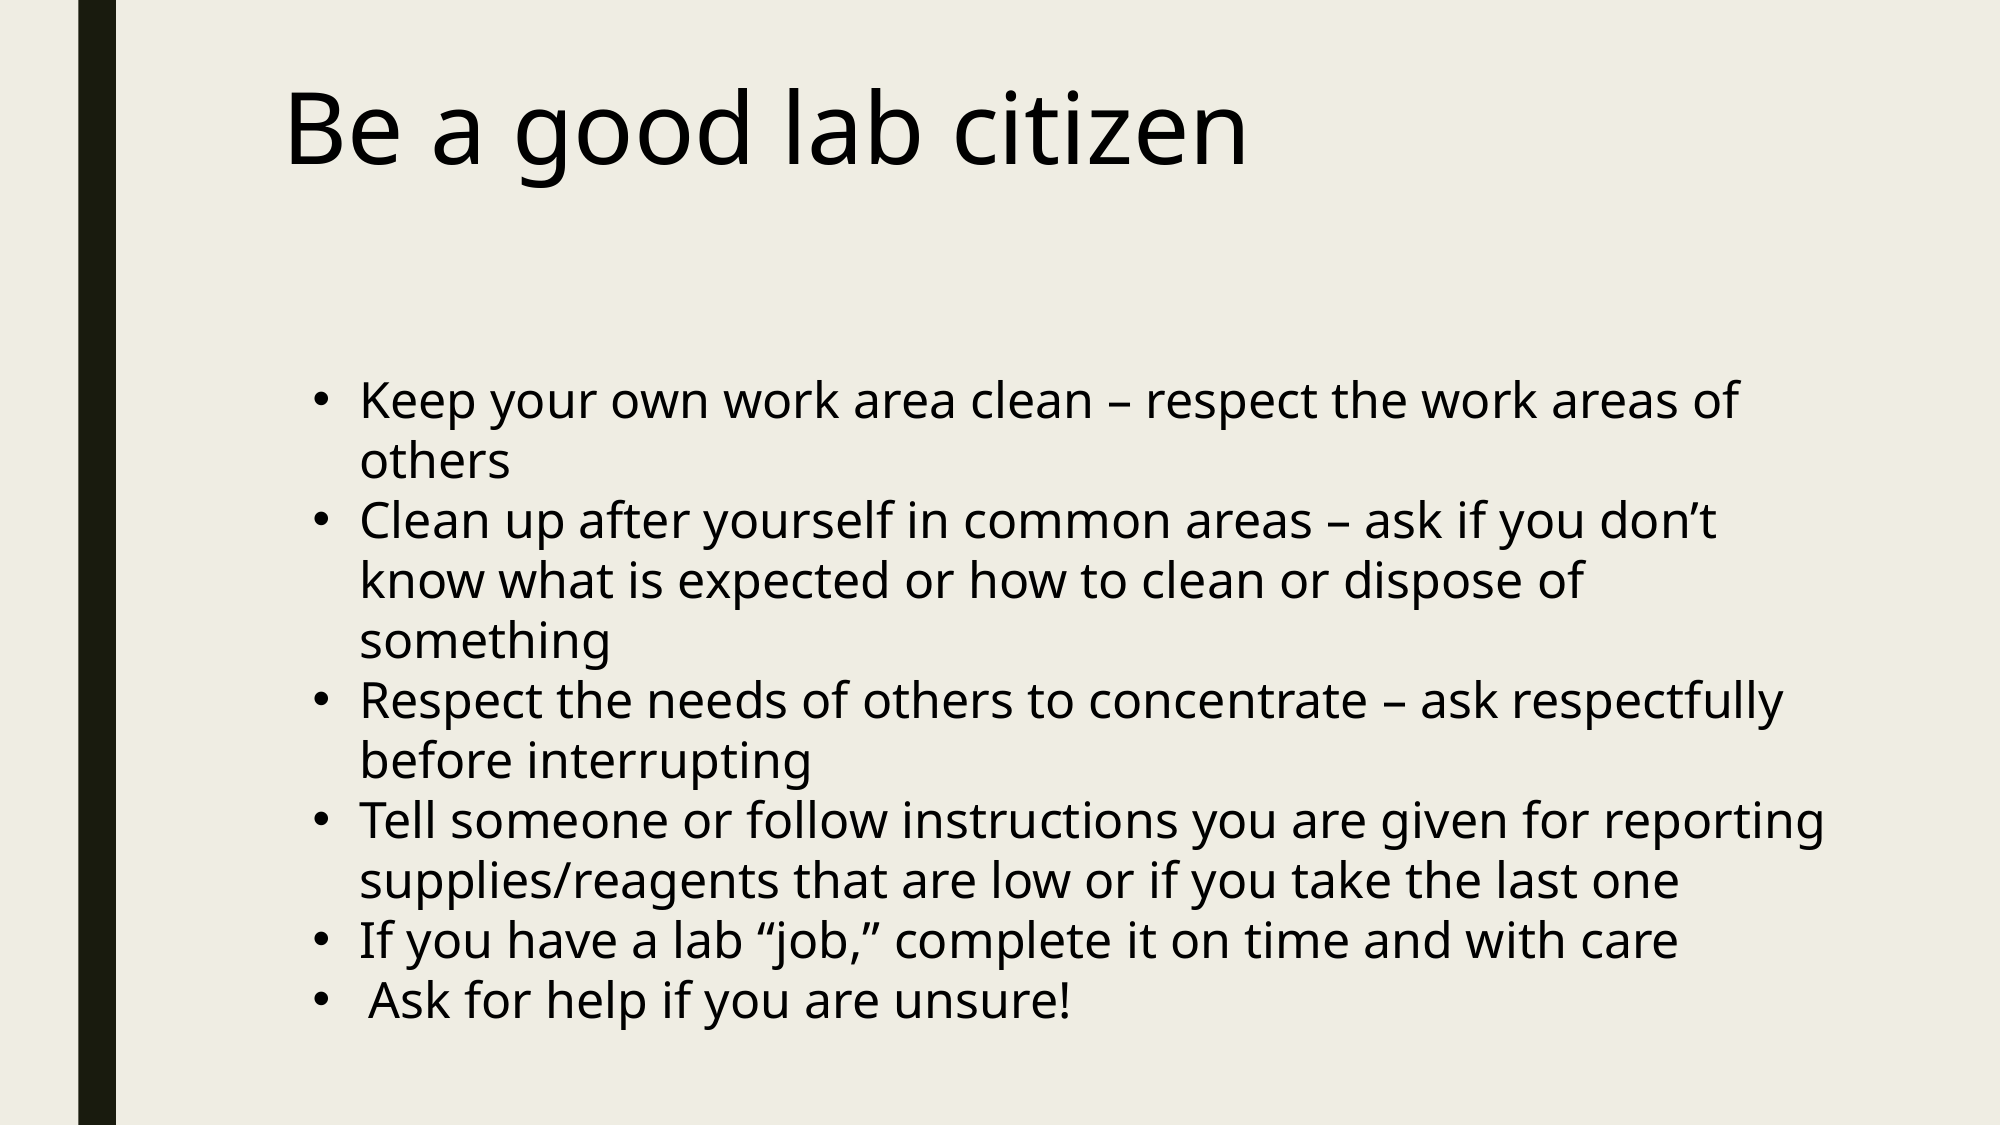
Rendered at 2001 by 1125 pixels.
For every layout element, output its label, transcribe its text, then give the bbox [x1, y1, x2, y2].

text_box Be a good lab citizen [268, 56, 1796, 192]
text_box Keep your own work area clean – respect the work areas of others Clean up after yourself in common areas – ask if you don’t know what is expected or how to clean or dispose of something Respect the needs of others to concentrate – ask respectfully before interrupting Tell someone or follow instructions you are given for reporting supplies/reagents that are low or if you take the last one If you have a lab “job,” complete it on time and with care Ask for help if you are unsure! [297, 360, 1857, 1096]
